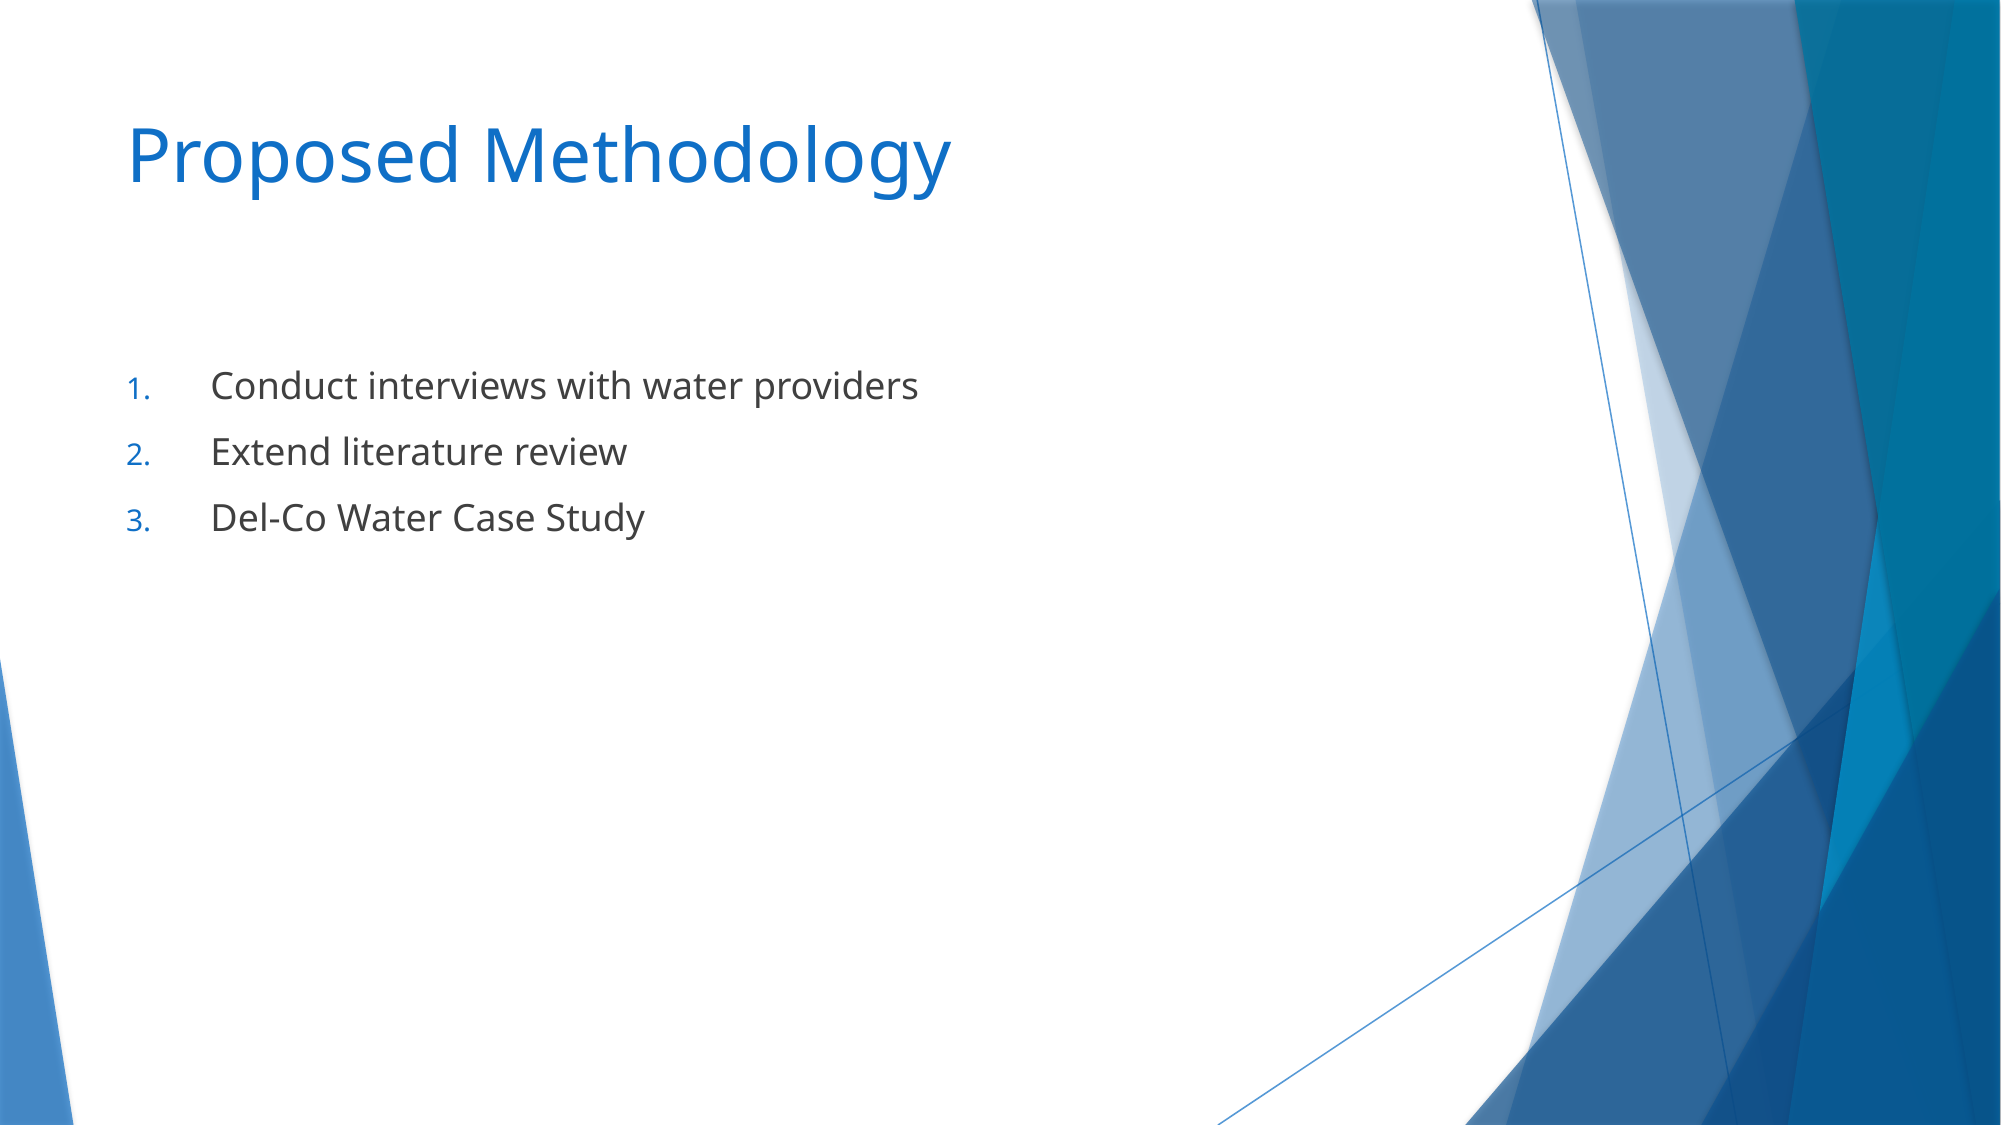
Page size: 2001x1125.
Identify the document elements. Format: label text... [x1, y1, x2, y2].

title Proposed Methodology [111, 99, 1522, 317]
list Conduct interviews with water providers Extend literature review Del-Co Water Case Study [111, 354, 1522, 992]
